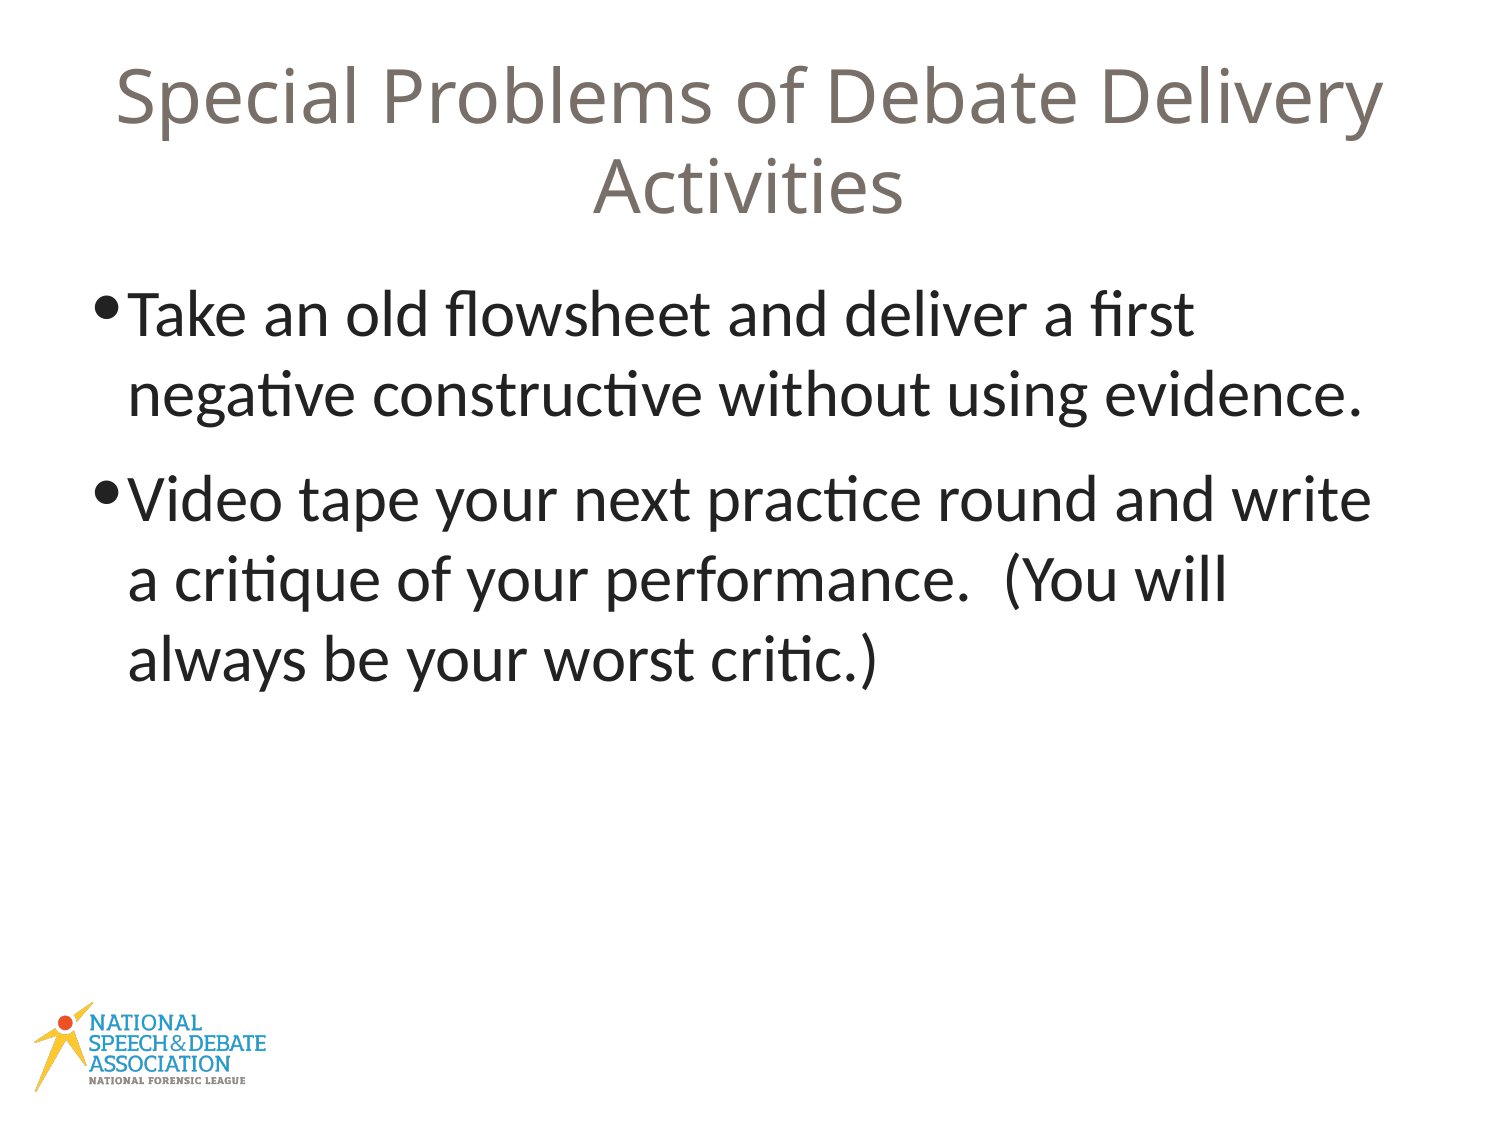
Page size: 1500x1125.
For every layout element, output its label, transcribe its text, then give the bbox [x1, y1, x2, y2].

picture [33, 1002, 266, 1092]
text_box Take an old flowsheet and deliver a first negative constructive without using evidence. Video tape your next practice round and write a critique of your performance. (You will always be your worst critic.) [74, 262, 1425, 1005]
text_box Special Problems of Debate Delivery Activities [74, 45, 1425, 233]
